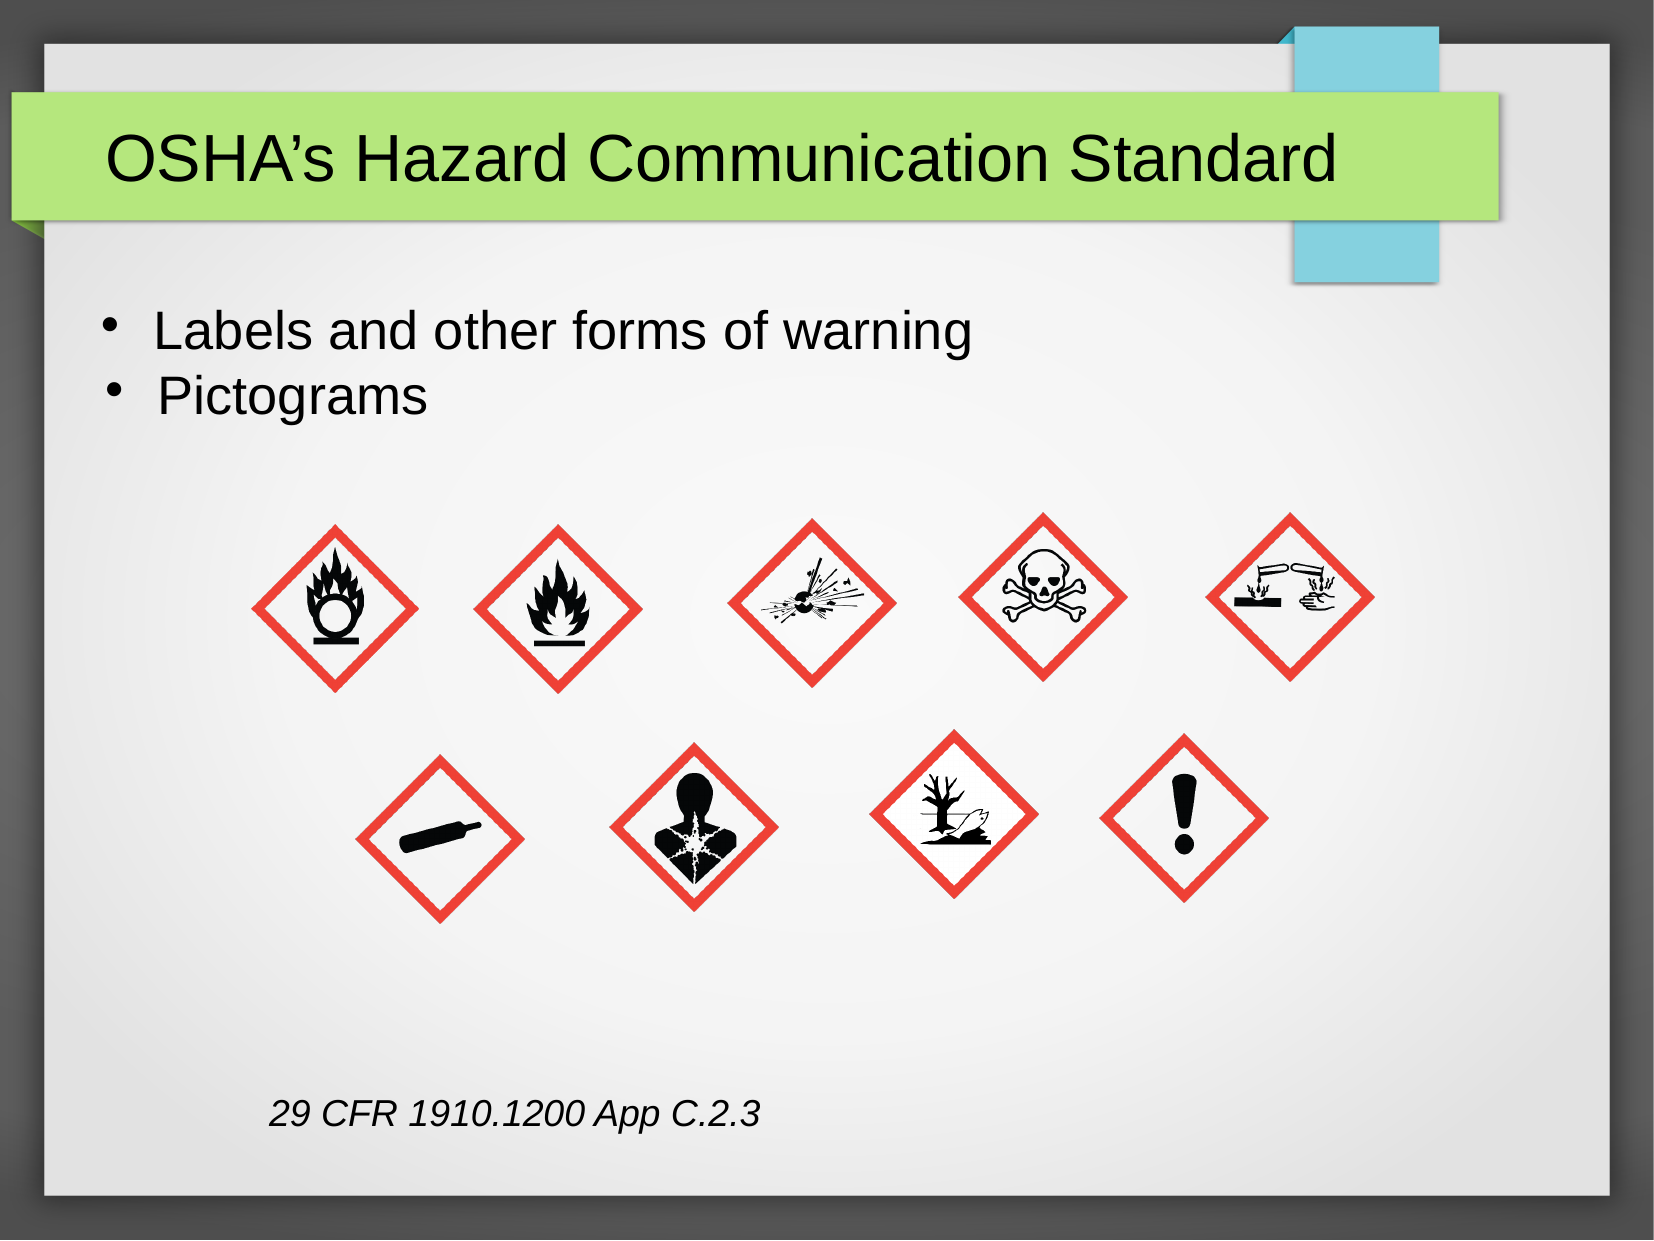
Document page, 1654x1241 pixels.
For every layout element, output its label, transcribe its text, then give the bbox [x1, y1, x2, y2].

picture [0, 0, 1654, 1240]
text_box 29 CFR 1910.1200 App C.2.3 [254, 1081, 965, 1152]
title OSHA’s Hazard Communication Standard [0, 0, 1427, 196]
text_box Labels and other forms of warning Pictograms [82, 295, 1571, 1015]
